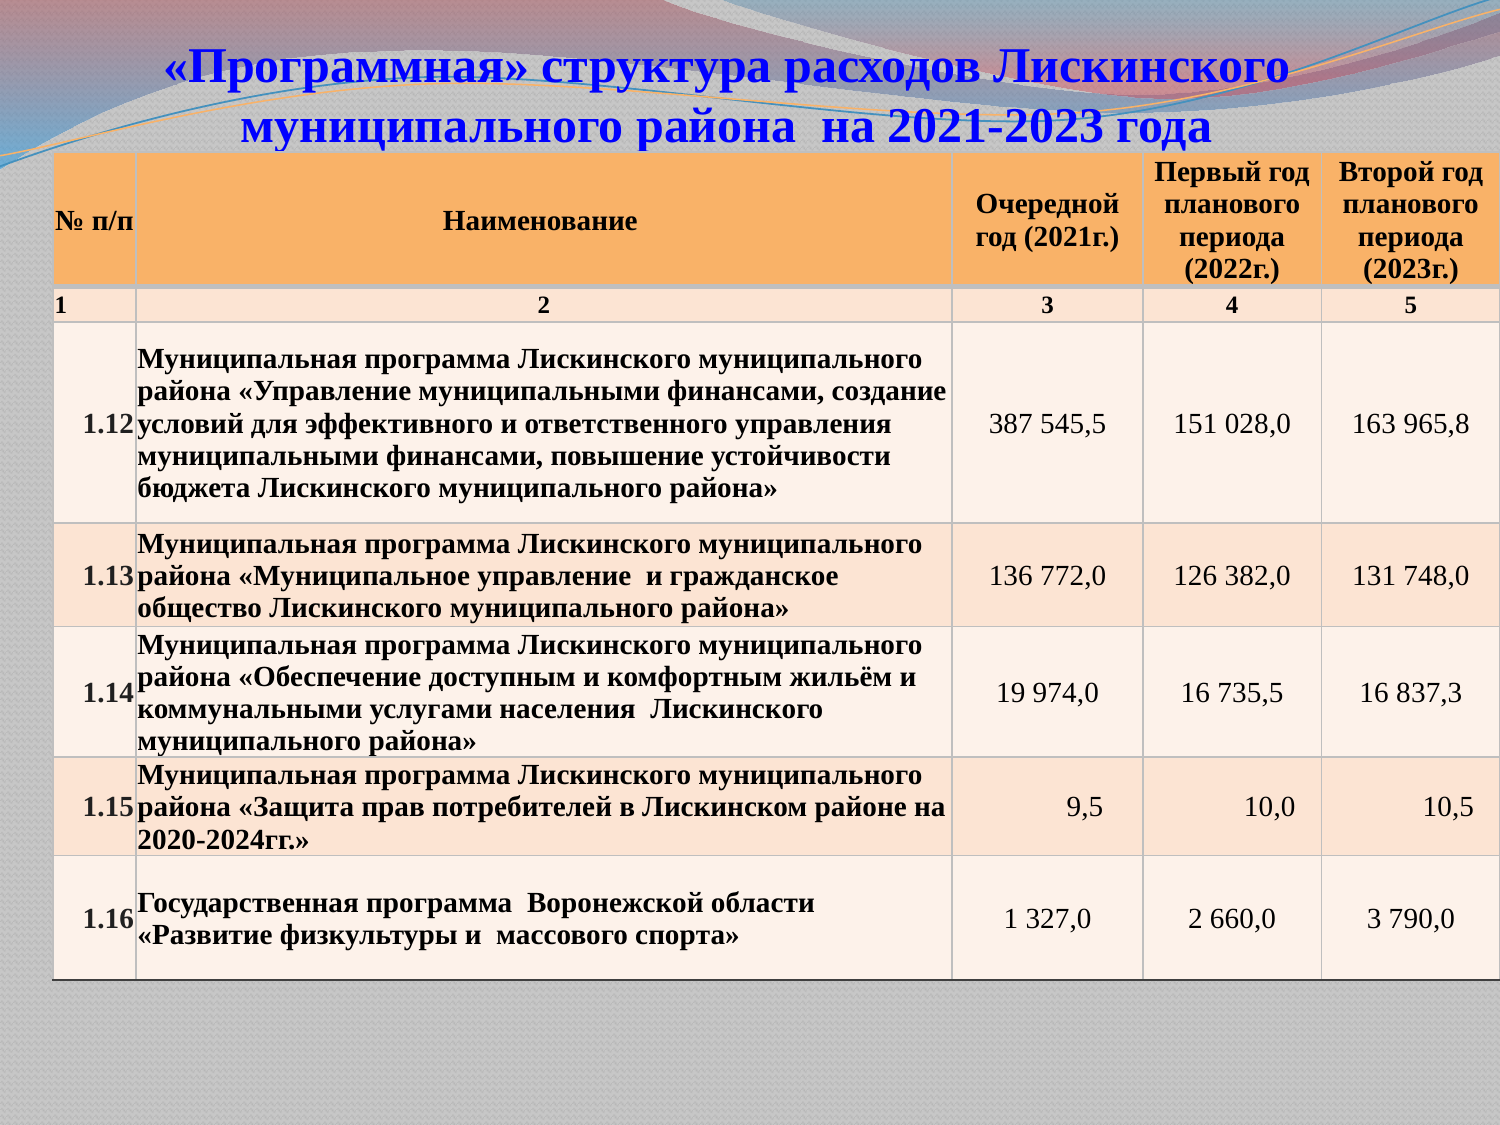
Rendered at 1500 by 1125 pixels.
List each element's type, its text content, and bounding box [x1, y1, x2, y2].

table_header № п/п [54, 153, 135, 284]
table_cell 1.13 [54, 524, 135, 626]
table_cell 1.14 [54, 627, 135, 756]
table_cell 1.12 [54, 323, 135, 522]
table_cell 1 327,0 [953, 856, 1142, 979]
table_cell 1.16 [54, 856, 135, 979]
table_cell Муниципальная программа Лискинского муниципального района «Управление муниципальными финансами, создание условий для эффективного и ответственного управления муниципальными финансами, повышение устойчивости бюджета Лискинского муниципального района» [137, 323, 951, 522]
table_cell 136 772,0 [953, 524, 1142, 626]
table_cell 1.15 [54, 758, 135, 855]
table_cell 126 382,0 [1144, 524, 1321, 626]
table_cell 4 [1144, 289, 1321, 321]
table_cell 16 735,5 [1144, 627, 1321, 756]
table_cell 10,0 [1144, 758, 1321, 855]
table_cell 131 748,0 [1322, 524, 1499, 626]
table_cell 9,5 [953, 758, 1142, 855]
table_cell Государственная программа Воронежской области «Развитие физкультуры и массового спорта» [137, 856, 951, 979]
table_cell 10,5 [1322, 758, 1499, 855]
table_cell Муниципальная программа Лискинского муниципального района «Обеспечение доступным и комфортным жильём и коммунальными услугами населения Лискинского муниципального района» [137, 627, 951, 756]
table_cell 387 545,5 [953, 323, 1142, 522]
table_header Второй год планового периода (2023г.) [1322, 153, 1499, 284]
table_header Первый год планового периода (2022г.) [1144, 153, 1321, 284]
table_cell 16 837,3 [1322, 627, 1499, 756]
table_cell Муниципальная программа Лискинского муниципального района «Защита прав потребителей в Лискинском районе на 2020-2024гг.» [137, 758, 951, 855]
title «Программная» структура расходов Лискинского муниципального района на 2021-2023 года [35, 35, 1418, 153]
table_cell 19 974,0 [953, 627, 1142, 756]
table_cell 151 028,0 [1144, 323, 1321, 522]
table_cell 2 [137, 289, 951, 321]
table_cell 3 790,0 [1322, 856, 1499, 979]
table_header Очередной год (2021г.) [953, 153, 1142, 284]
table_cell 5 [1322, 289, 1499, 321]
table_header Наименование [137, 153, 951, 284]
table_cell Муниципальная программа Лискинского муниципального района «Муниципальное управление и гражданское общество Лискинского муниципального района» [137, 524, 951, 626]
table_cell 163 965,8 [1322, 323, 1499, 522]
table_cell 3 [953, 289, 1142, 321]
table_cell 2 660,0 [1144, 856, 1321, 979]
table_cell 1 [54, 289, 135, 321]
